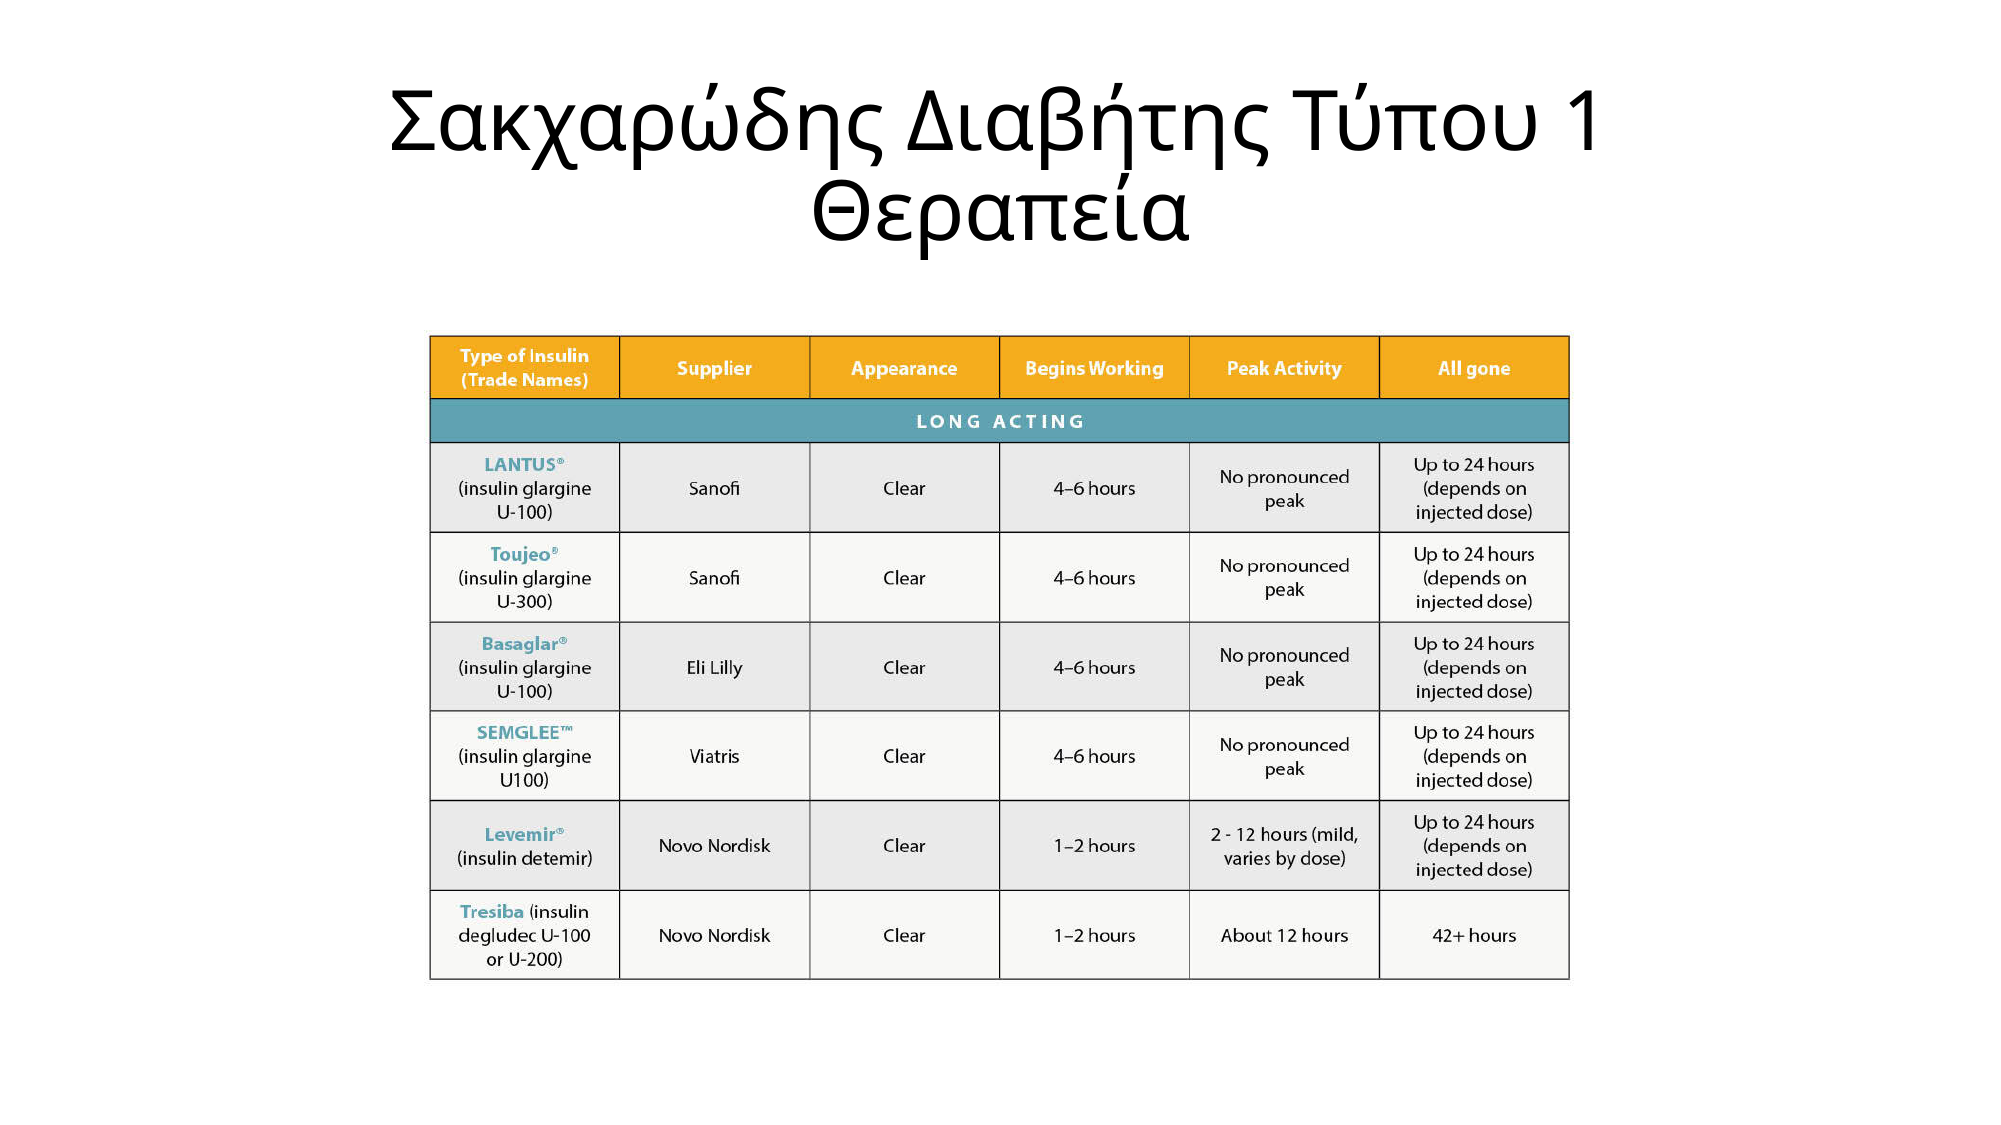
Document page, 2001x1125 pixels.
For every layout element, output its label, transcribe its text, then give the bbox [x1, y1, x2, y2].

title Σακχαρώδης Διαβήτης Τύπου 1 Θεραπεία [137, 59, 1863, 278]
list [393, 299, 1607, 1014]
